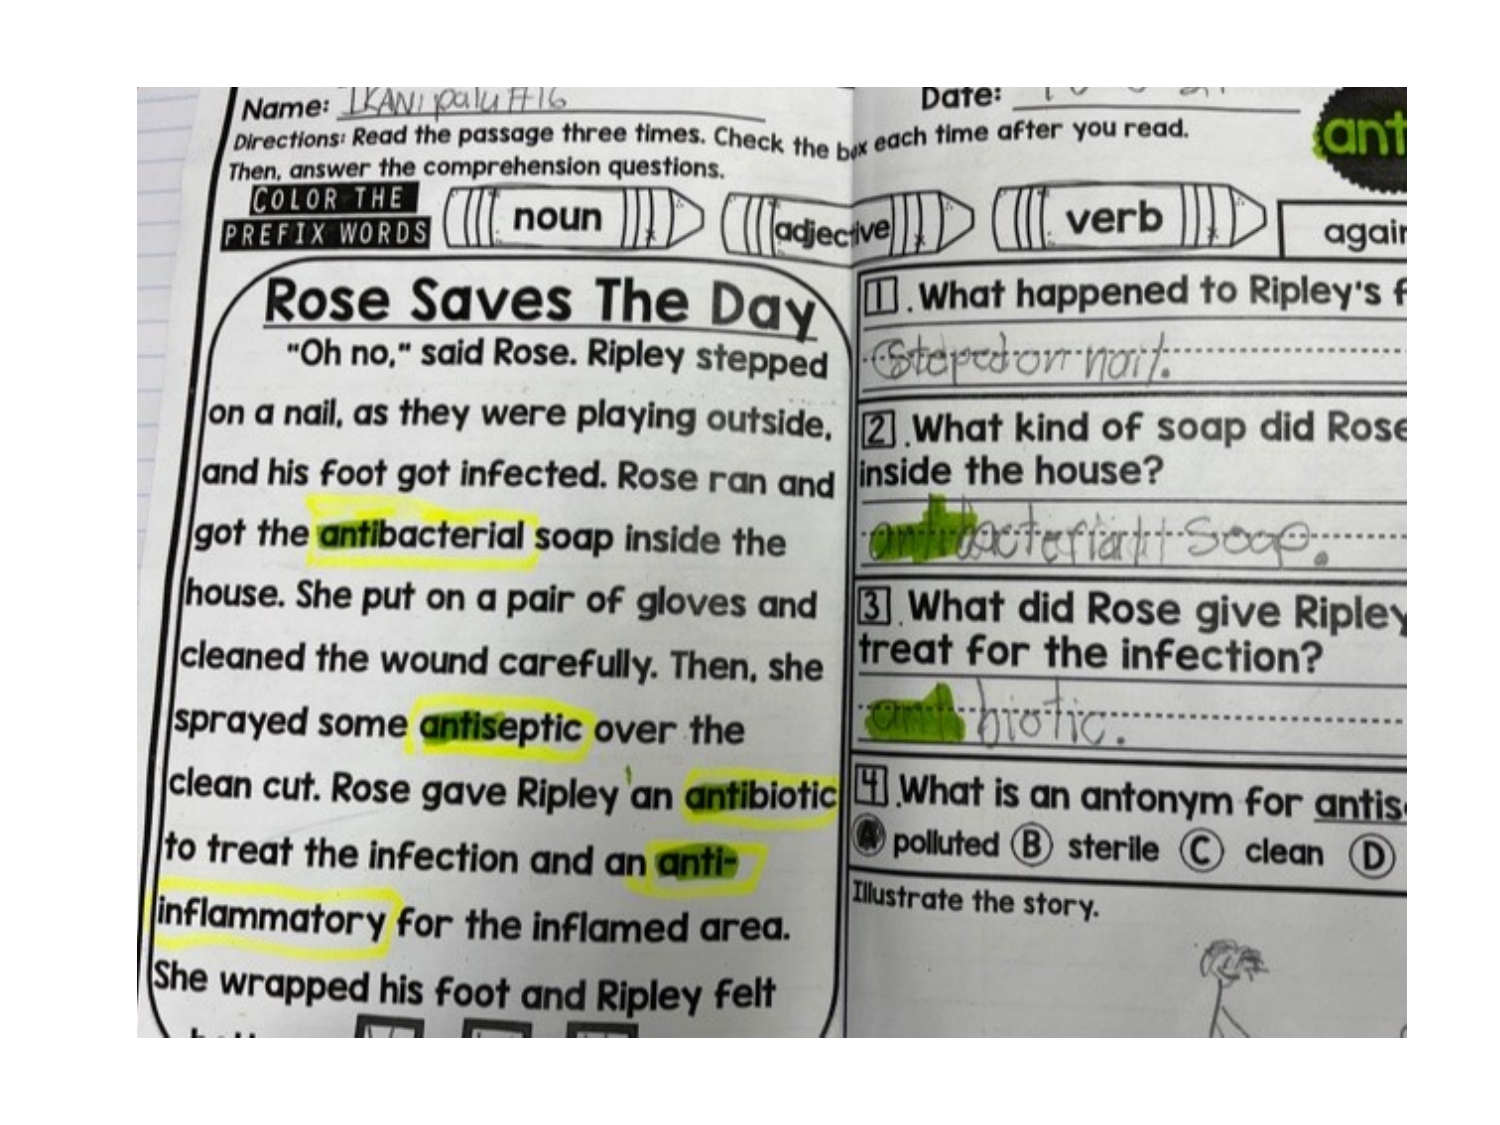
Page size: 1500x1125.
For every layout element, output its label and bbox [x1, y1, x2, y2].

list [137, 87, 1407, 1038]
